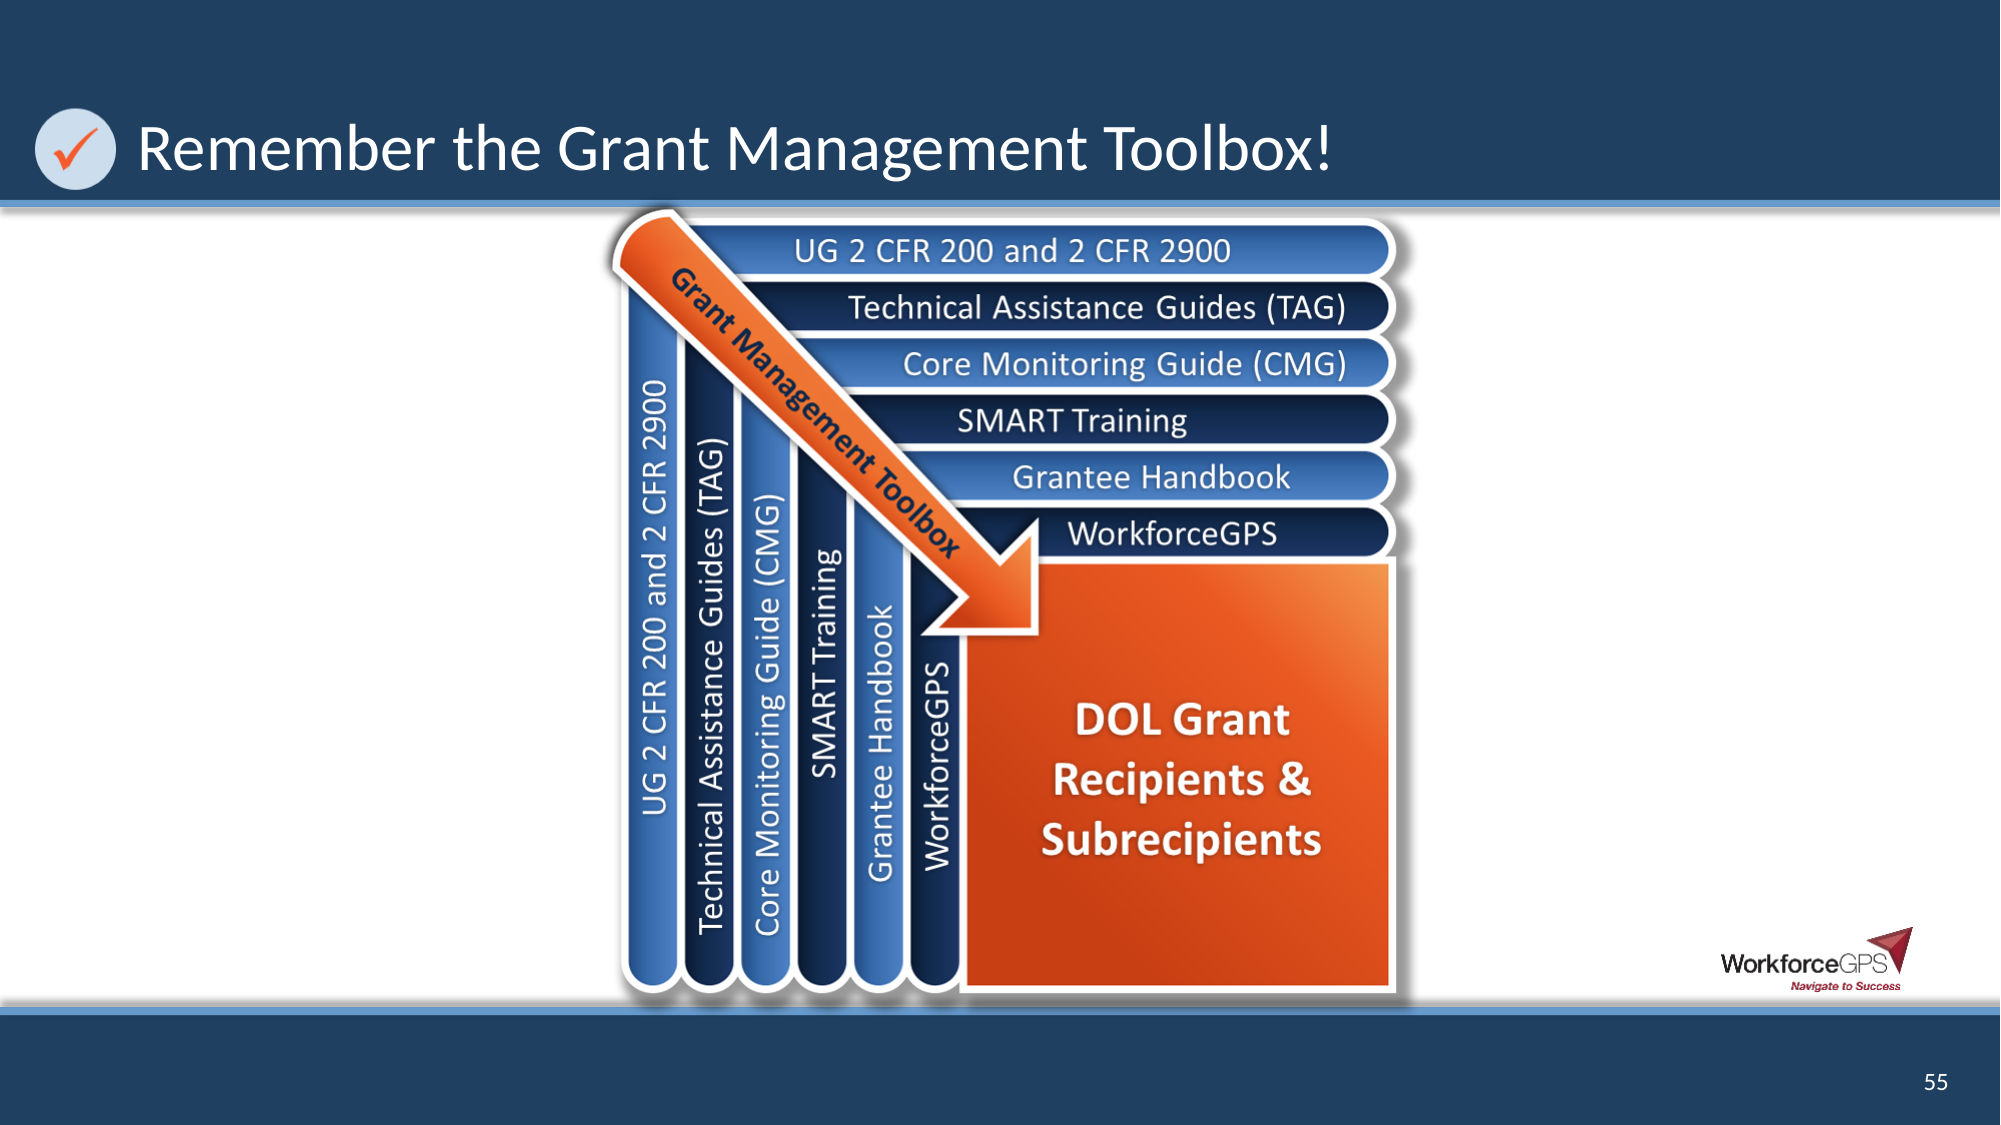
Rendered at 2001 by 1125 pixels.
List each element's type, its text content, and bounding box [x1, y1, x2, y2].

picture [0, 0, 2000, 1125]
slide_number 55 [1514, 1050, 1965, 1111]
title Remember the Grant Management Toolbox! [122, 11, 1987, 193]
